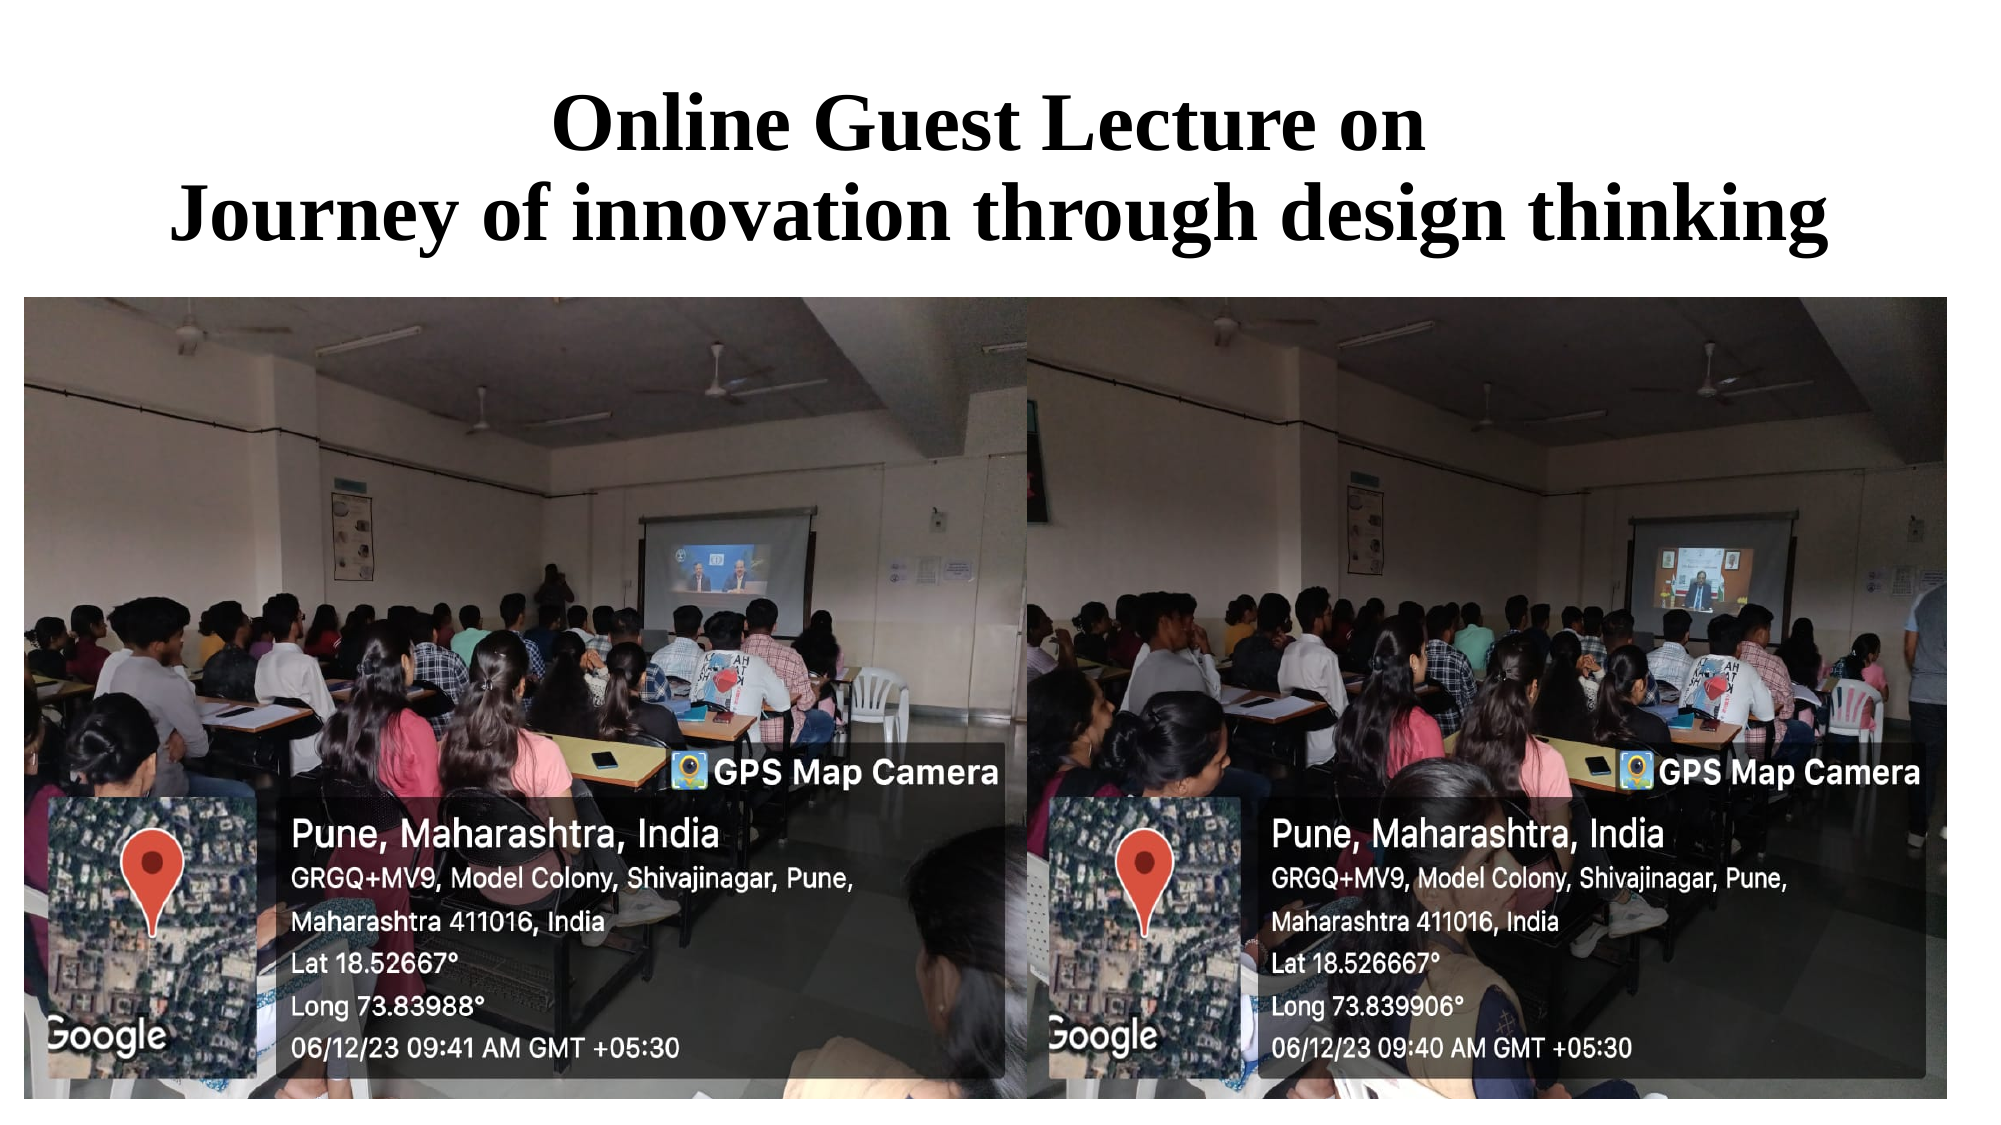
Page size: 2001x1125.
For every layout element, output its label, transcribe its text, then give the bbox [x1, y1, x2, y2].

picture [1027, 297, 1947, 1099]
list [24, 297, 1027, 1099]
title Online Guest Lecture on Journey of innovation through design thinking [137, 59, 1863, 278]
